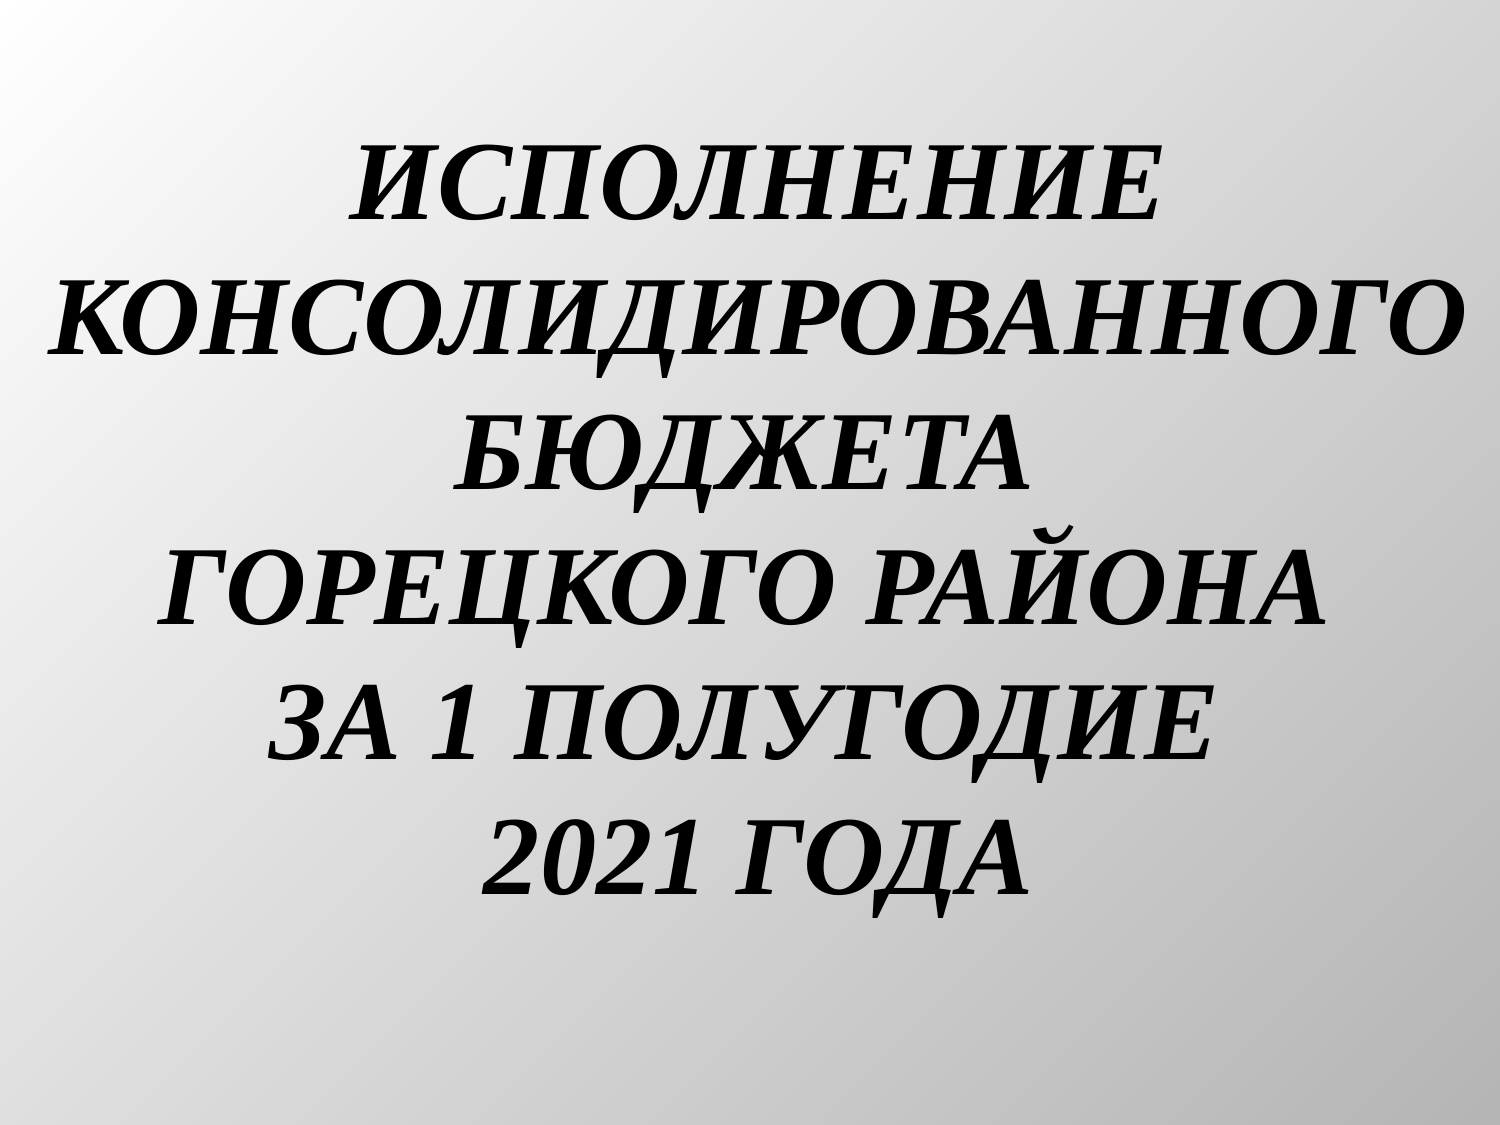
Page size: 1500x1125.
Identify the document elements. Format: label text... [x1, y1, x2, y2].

title Исполнение консолидированного бюджета Горецкого района за 1 ПОЛУГОДИЕ 2021 года [17, 90, 1500, 917]
